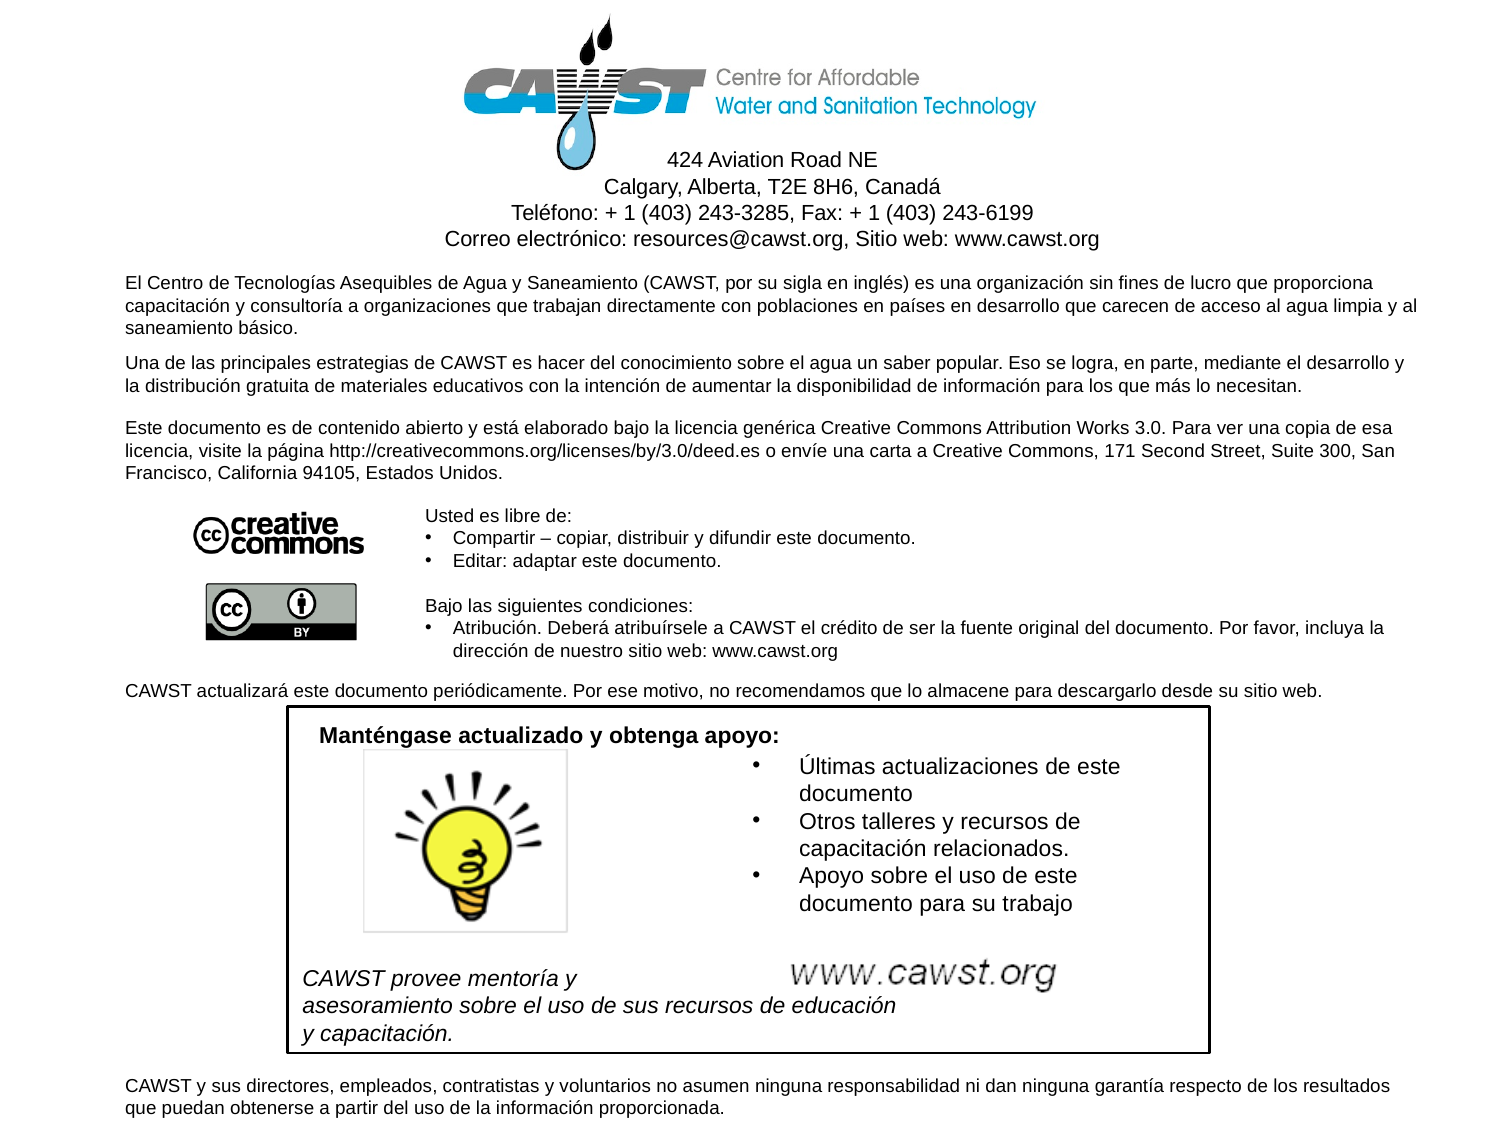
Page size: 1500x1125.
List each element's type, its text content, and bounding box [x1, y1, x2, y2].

picture [363, 749, 1132, 1007]
text_box Manténgase actualizado y obtenga apoyo: Últimas actualizaciones de este documento Otros talleres y recursos de capacitación relacionados. Apoyo sobre el uso de este documento para su trabajo CAWST provee mentoría y asesoramiento sobre el uso de sus recursos de educación y capacitación. [287, 706, 1210, 1054]
picture [203, 581, 358, 641]
picture [449, 0, 1047, 188]
text_box 424 Aviation Road NE Calgary, Alberta, T2E 8H6, Canadá Teléfono: + 1 (403) 243-3285, Fax: + 1 (403) 243-6199 Correo electrónico: resources@cawst.org, Sitio web: www.cawst.org El Centro de Tecnologías Asequibles de Agua y Saneamiento (CAWST, por su sigla en inglés) es una organización sin fines de lucro que proporciona capacitación y consultoría a organizaciones que trabajan directamente con poblaciones en países en desarrollo que carecen de acceso al agua limpia y al saneamiento básico. Una de las principales estrategias de CAWST es hacer del conocimiento sobre el agua un saber popular. Eso se logra, en parte, mediante el desarrollo y la distribución gratuita de materiales educativos con la intención de aumentar la disponibilidad de información para los que más lo necesitan. Este documento es de contenido abierto y está elaborado bajo la licencia genérica Creative Commons Attribution Works 3.0. Para ver una copia de esa licencia, visite la página http://creativecommons.org/licenses/by/3.0/deed.es o envíe una carta a Creative Commons, 171 Second Street, Suite 300, San Francisco, California 94105, Estados Unidos. Usted es libre de: Compartir – copiar, distribuir y difundir este documento. Editar: adaptar este documento. Bajo las siguientes condiciones: Atribución. Deberá atribuírsele a CAWST el crédito de ser la fuente original del documento. Por favor, incluya la dirección de nuestro sitio web: www.cawst.org CAWST actualizará este documento periódicamente. Por ese motivo, no recomendamos que lo almacene para descargarlo desde su sitio web. CAWST y sus directores, empleados, contratistas y voluntarios no asumen ninguna responsabilidad ni dan ninguna garantía respecto de los resultados que puedan obtenerse a partir del uso de la información proporcionada. [110, 111, 1436, 1125]
picture [191, 510, 370, 558]
